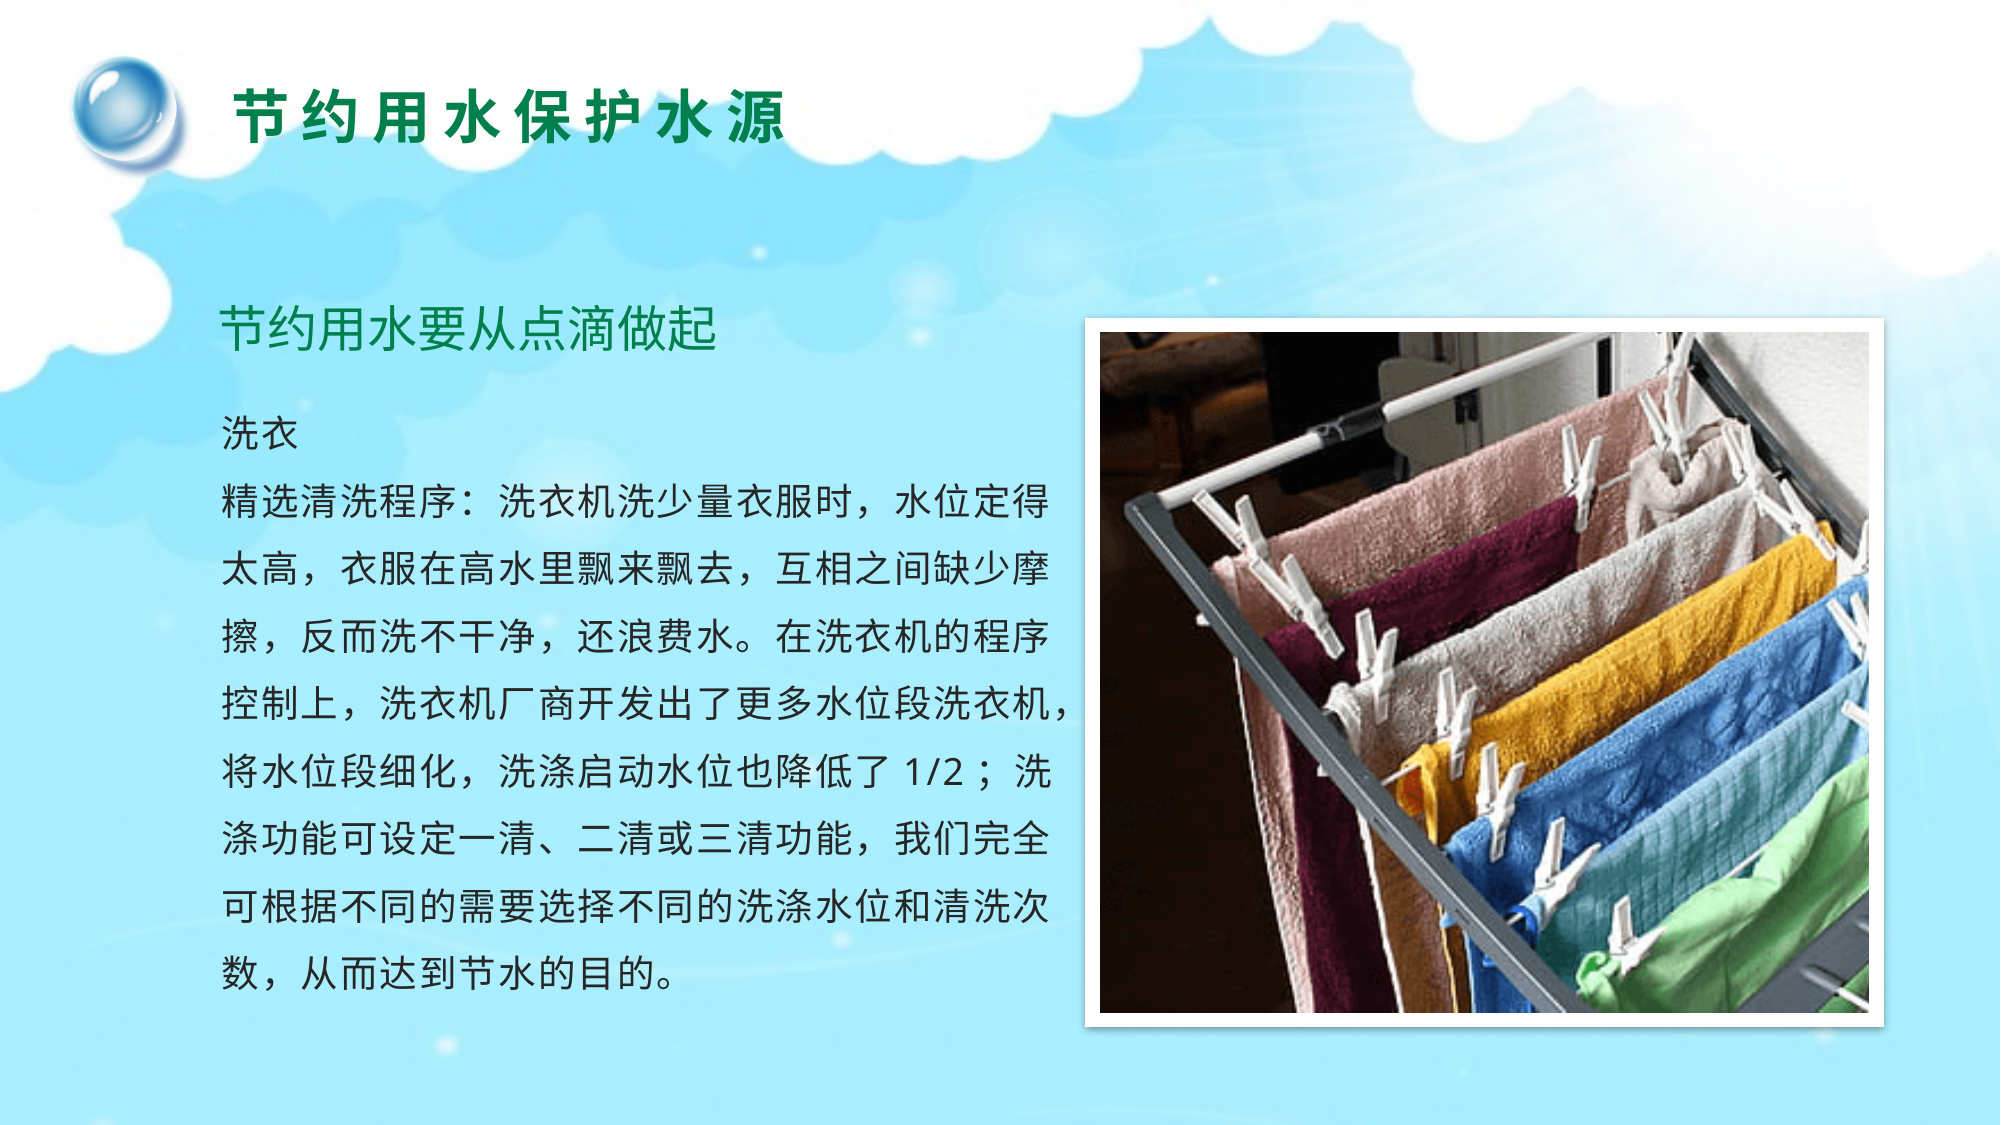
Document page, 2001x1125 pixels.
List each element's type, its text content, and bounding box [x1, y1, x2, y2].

picture [0, 0, 2000, 1125]
text_box 节约用水保护水源 [216, 72, 800, 158]
text_box 节约用水要从点滴做起 [203, 290, 733, 365]
text_box 洗衣 精选清洗程序：洗衣机洗少量衣服时，水位定得太高，衣服在高水里飘来飘去，互相之间缺少摩擦，反而洗不干净，还浪费水。在洗衣机的程序控制上，洗衣机厂商开发出了更多水位段洗衣机，将水位段细化，洗涤启动水位也降低了1/2；洗涤功能可设定一清、二清或三清功能，我们完全可根据不同的需要选择不同的洗涤水位和清洗次数，从而达到节水的目的。 [206, 380, 1080, 1003]
